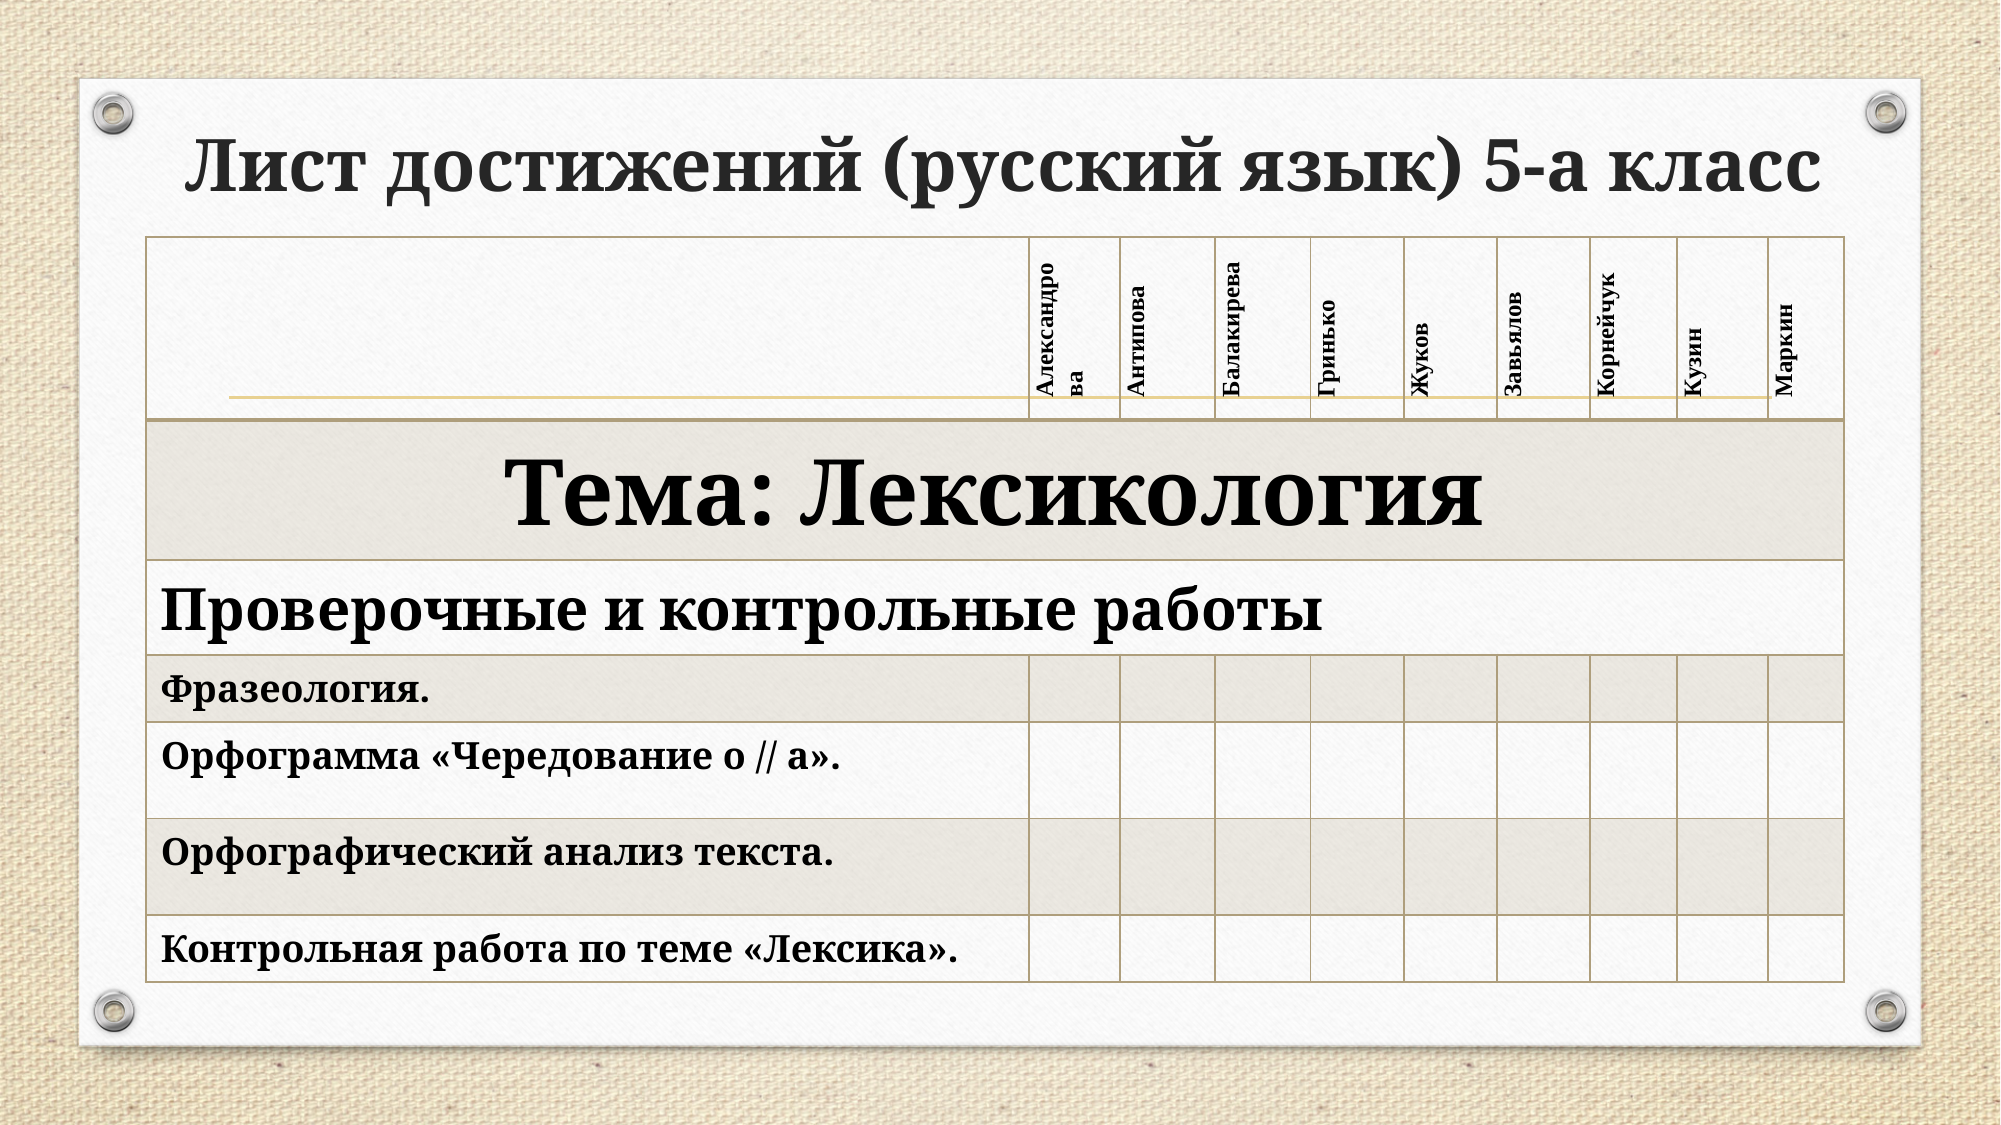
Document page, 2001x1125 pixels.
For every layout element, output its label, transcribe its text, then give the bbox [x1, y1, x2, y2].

table_cell Орфограмма «Чередование о // а». [147, 723, 1028, 818]
table_header Маркин [1769, 238, 1843, 418]
table_cell [1121, 916, 1214, 981]
table_cell [1030, 656, 1119, 721]
table_cell [1678, 723, 1767, 818]
table_header Александрова [1030, 238, 1119, 418]
table_header Гринько [1311, 238, 1403, 418]
table_cell [1311, 819, 1403, 914]
table_cell [1498, 723, 1589, 818]
table_cell [1030, 916, 1119, 981]
table_cell [1405, 723, 1496, 818]
table_cell [1678, 916, 1767, 981]
table_cell Тема: Лексикология [147, 422, 1843, 559]
table_cell [1591, 819, 1676, 914]
table_cell [1769, 819, 1843, 914]
table_cell [1678, 656, 1767, 721]
table_cell [1311, 916, 1403, 981]
table_cell [1405, 916, 1496, 981]
table_cell [1405, 819, 1496, 914]
table_cell [1678, 819, 1767, 914]
table_cell [1030, 819, 1119, 914]
table_cell [1216, 819, 1310, 914]
table_cell [1216, 656, 1310, 721]
table_cell [1498, 819, 1589, 914]
table_cell Фразеология. [147, 656, 1028, 721]
table_header Балакирева [1216, 238, 1310, 418]
table_header Жуков [1405, 238, 1496, 418]
table_cell [1591, 656, 1676, 721]
table_cell [1769, 656, 1843, 721]
table_cell [1498, 656, 1589, 721]
table_header Завьялов [1498, 238, 1589, 418]
table_cell [1591, 723, 1676, 818]
table_header [147, 238, 1028, 418]
table_cell [1498, 916, 1589, 981]
table_header Антипова [1121, 238, 1214, 418]
table_cell [1405, 656, 1496, 721]
table_cell [1311, 723, 1403, 818]
table_header Корнейчук [1591, 238, 1676, 418]
table_cell [1311, 656, 1403, 721]
table_cell [1121, 656, 1214, 721]
table_cell [1121, 819, 1214, 914]
table_cell [1591, 916, 1676, 981]
table_header Кузин [1678, 238, 1767, 418]
table_cell Контрольная работа по теме «Лексика». [147, 916, 1028, 981]
table_cell [1030, 723, 1119, 818]
table_cell [1121, 723, 1214, 818]
table_cell [1769, 723, 1843, 818]
title Лист достижений (русский язык) 5-а класс [164, 107, 1845, 218]
table_cell [1216, 916, 1310, 981]
table_cell Орфографический анализ текста. [147, 819, 1028, 914]
picture [0, 0, 2001, 1125]
table_cell [1769, 916, 1843, 981]
table_cell [1216, 723, 1310, 818]
table_cell Проверочные и контрольные работы [147, 561, 1843, 654]
